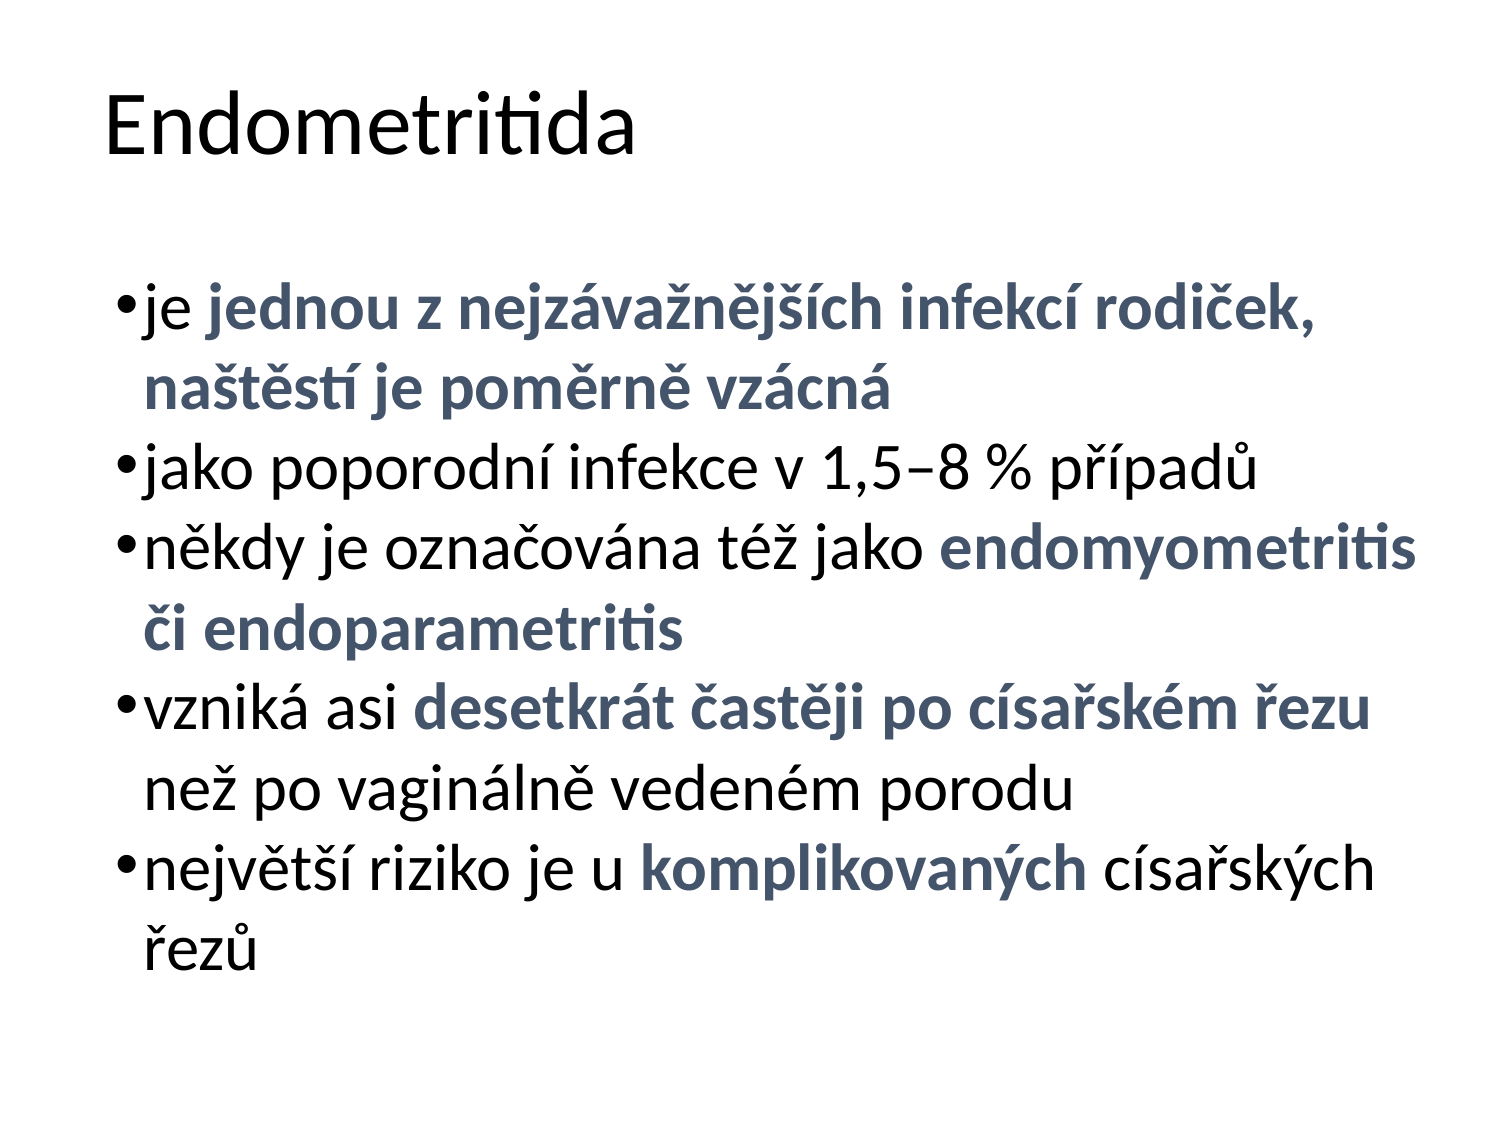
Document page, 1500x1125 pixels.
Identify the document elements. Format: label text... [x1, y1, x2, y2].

title Endometritida [88, 42, 727, 193]
list je jednou z nejzávažnějších infekcí rodiček, naštěstí je poměrně vzácná jako poporodní infekce v 1,5–8 % případů někdy je označována též jako endomyometritis či endoparametritis vzniká asi desetkrát častěji po císařském řezu než po vaginálně vedeném porodu největší riziko je u komplikovaných císařských řezů [100, 255, 1459, 1012]
